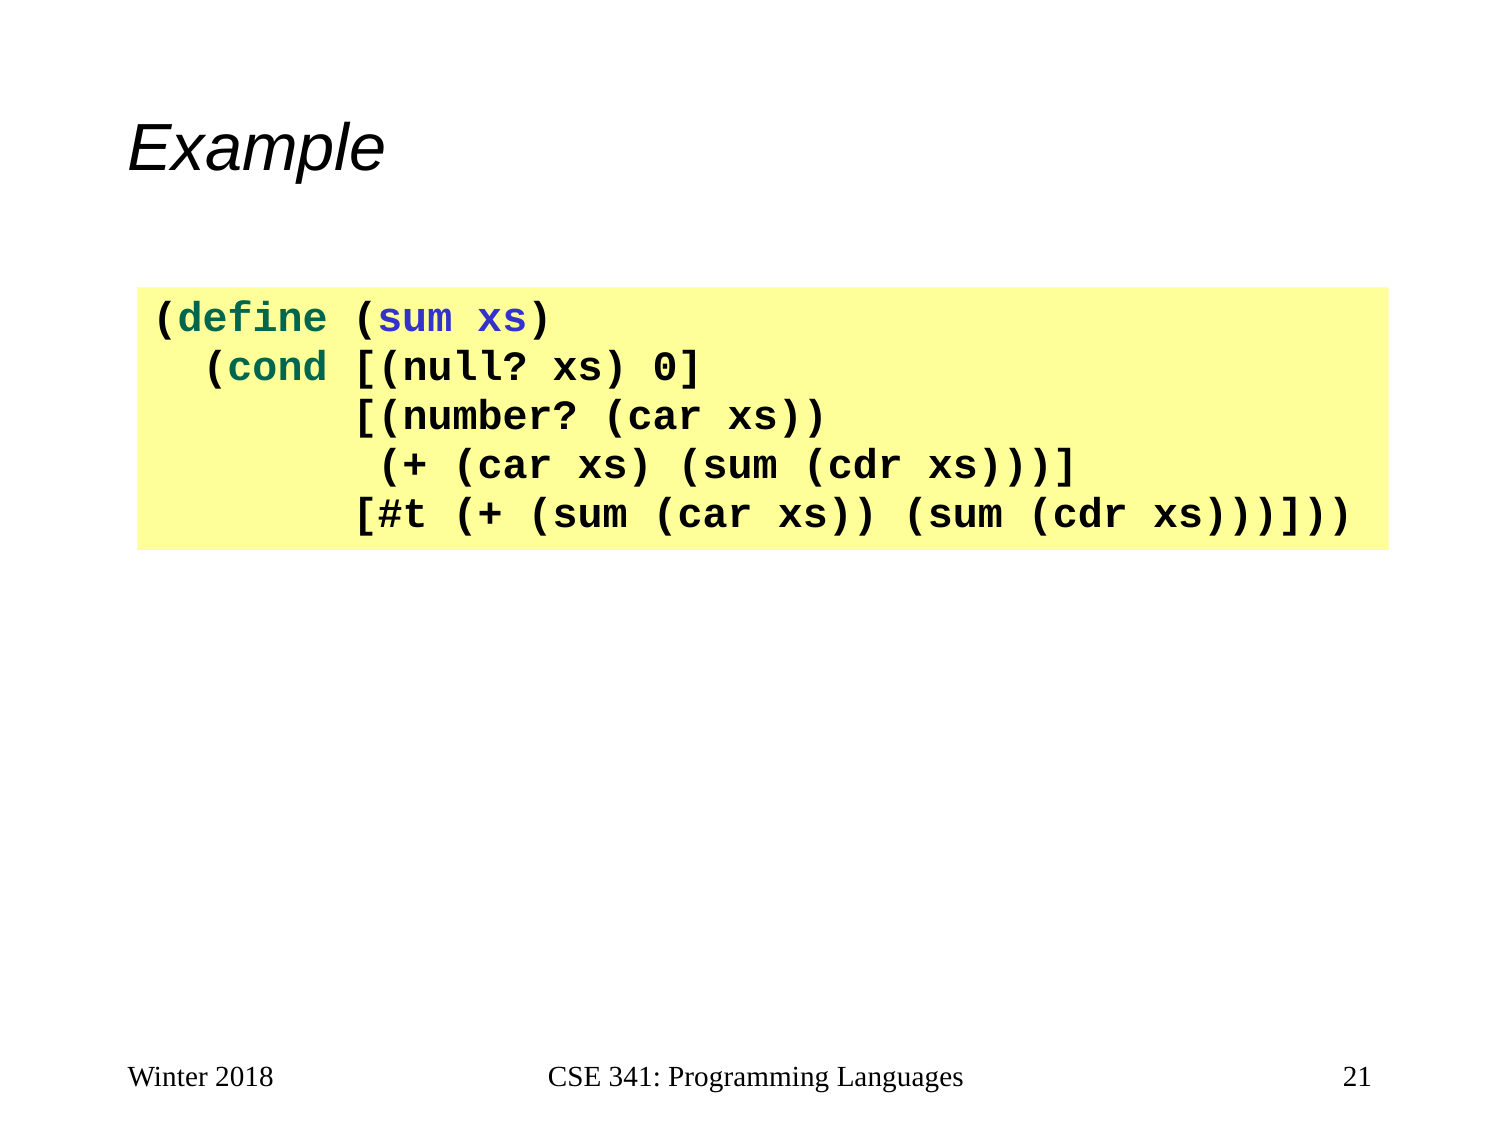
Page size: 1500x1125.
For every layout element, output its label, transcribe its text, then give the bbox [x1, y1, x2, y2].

text_box (define (sum xs) (cond [(null? xs) 0] [(number? (car xs)) (+ (car xs) (sum (cdr xs)))] [#t (+ (sum (car xs)) (sum (cdr xs)))])) [137, 287, 1389, 550]
slide_number 21 [1074, 1049, 1388, 1125]
title Example [112, 49, 1388, 238]
footer CSE 341: Programming Languages [474, 1049, 1038, 1125]
slide_number Winter 2018 [112, 1049, 426, 1125]
